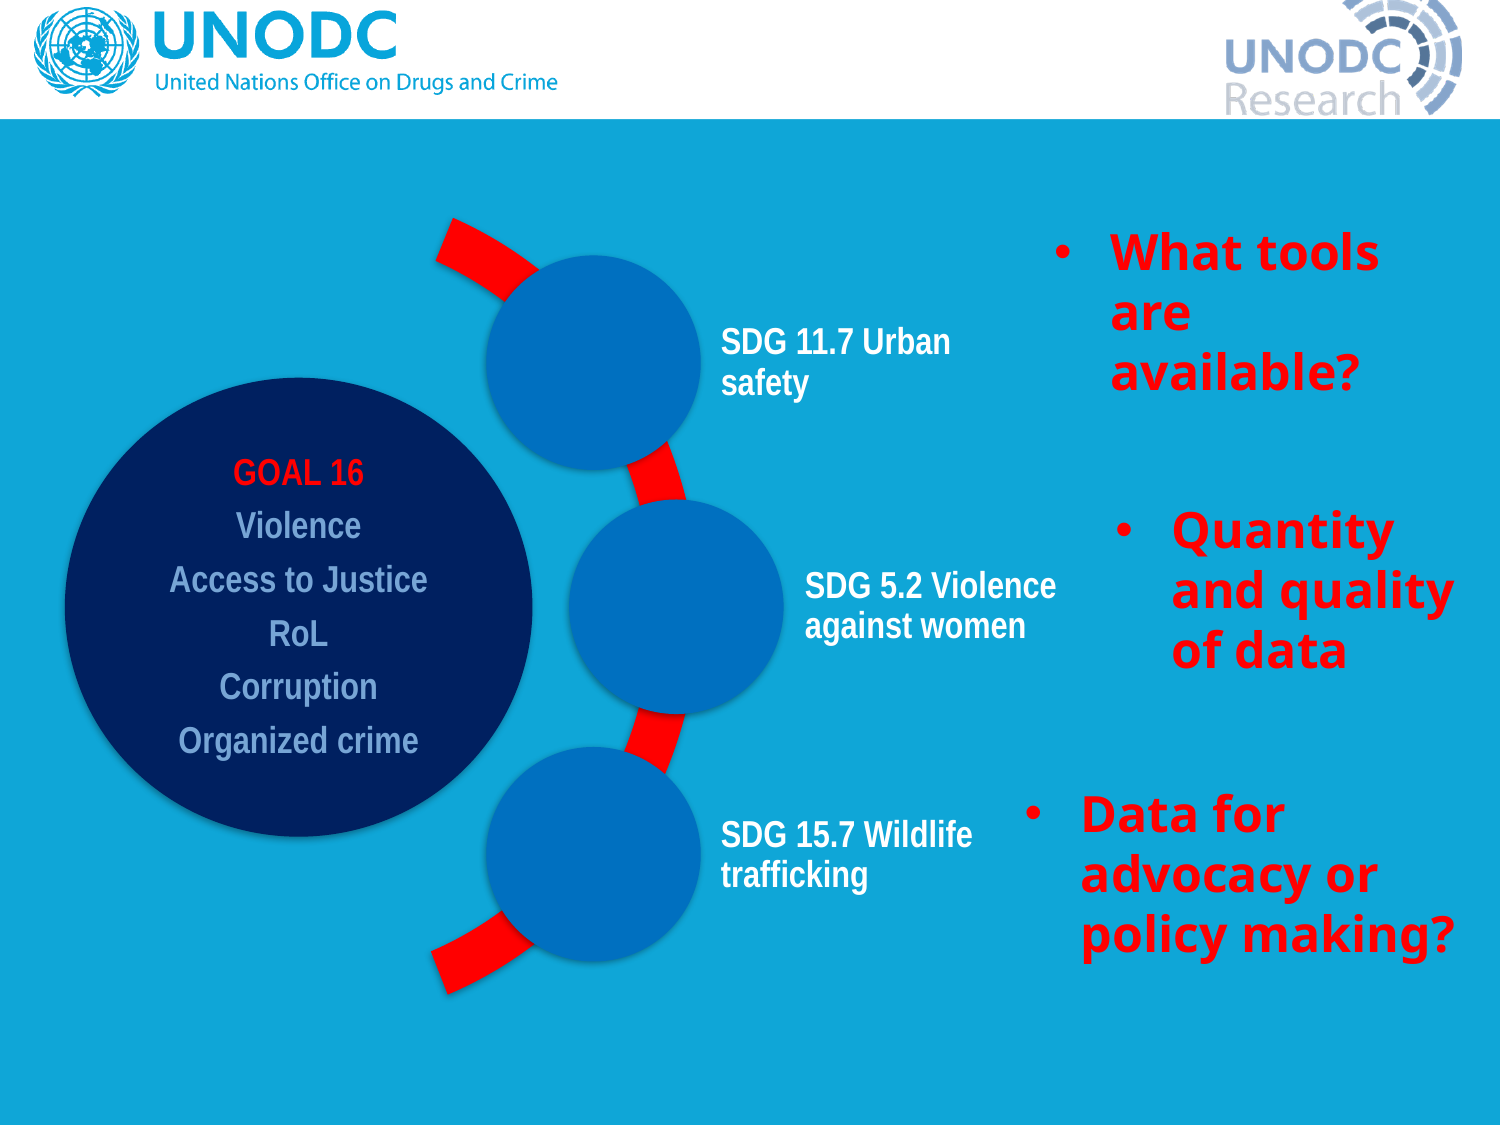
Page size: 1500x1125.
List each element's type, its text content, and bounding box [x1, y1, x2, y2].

text_box Quantity and quality of data [1100, 491, 1500, 687]
text_box Data for advocacy or policy making? [1095, 775, 1471, 1030]
text_box What tools are available? [1096, 213, 1442, 409]
picture [29, 2, 562, 102]
picture [1222, 0, 1462, 119]
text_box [0, 184, 1093, 1026]
